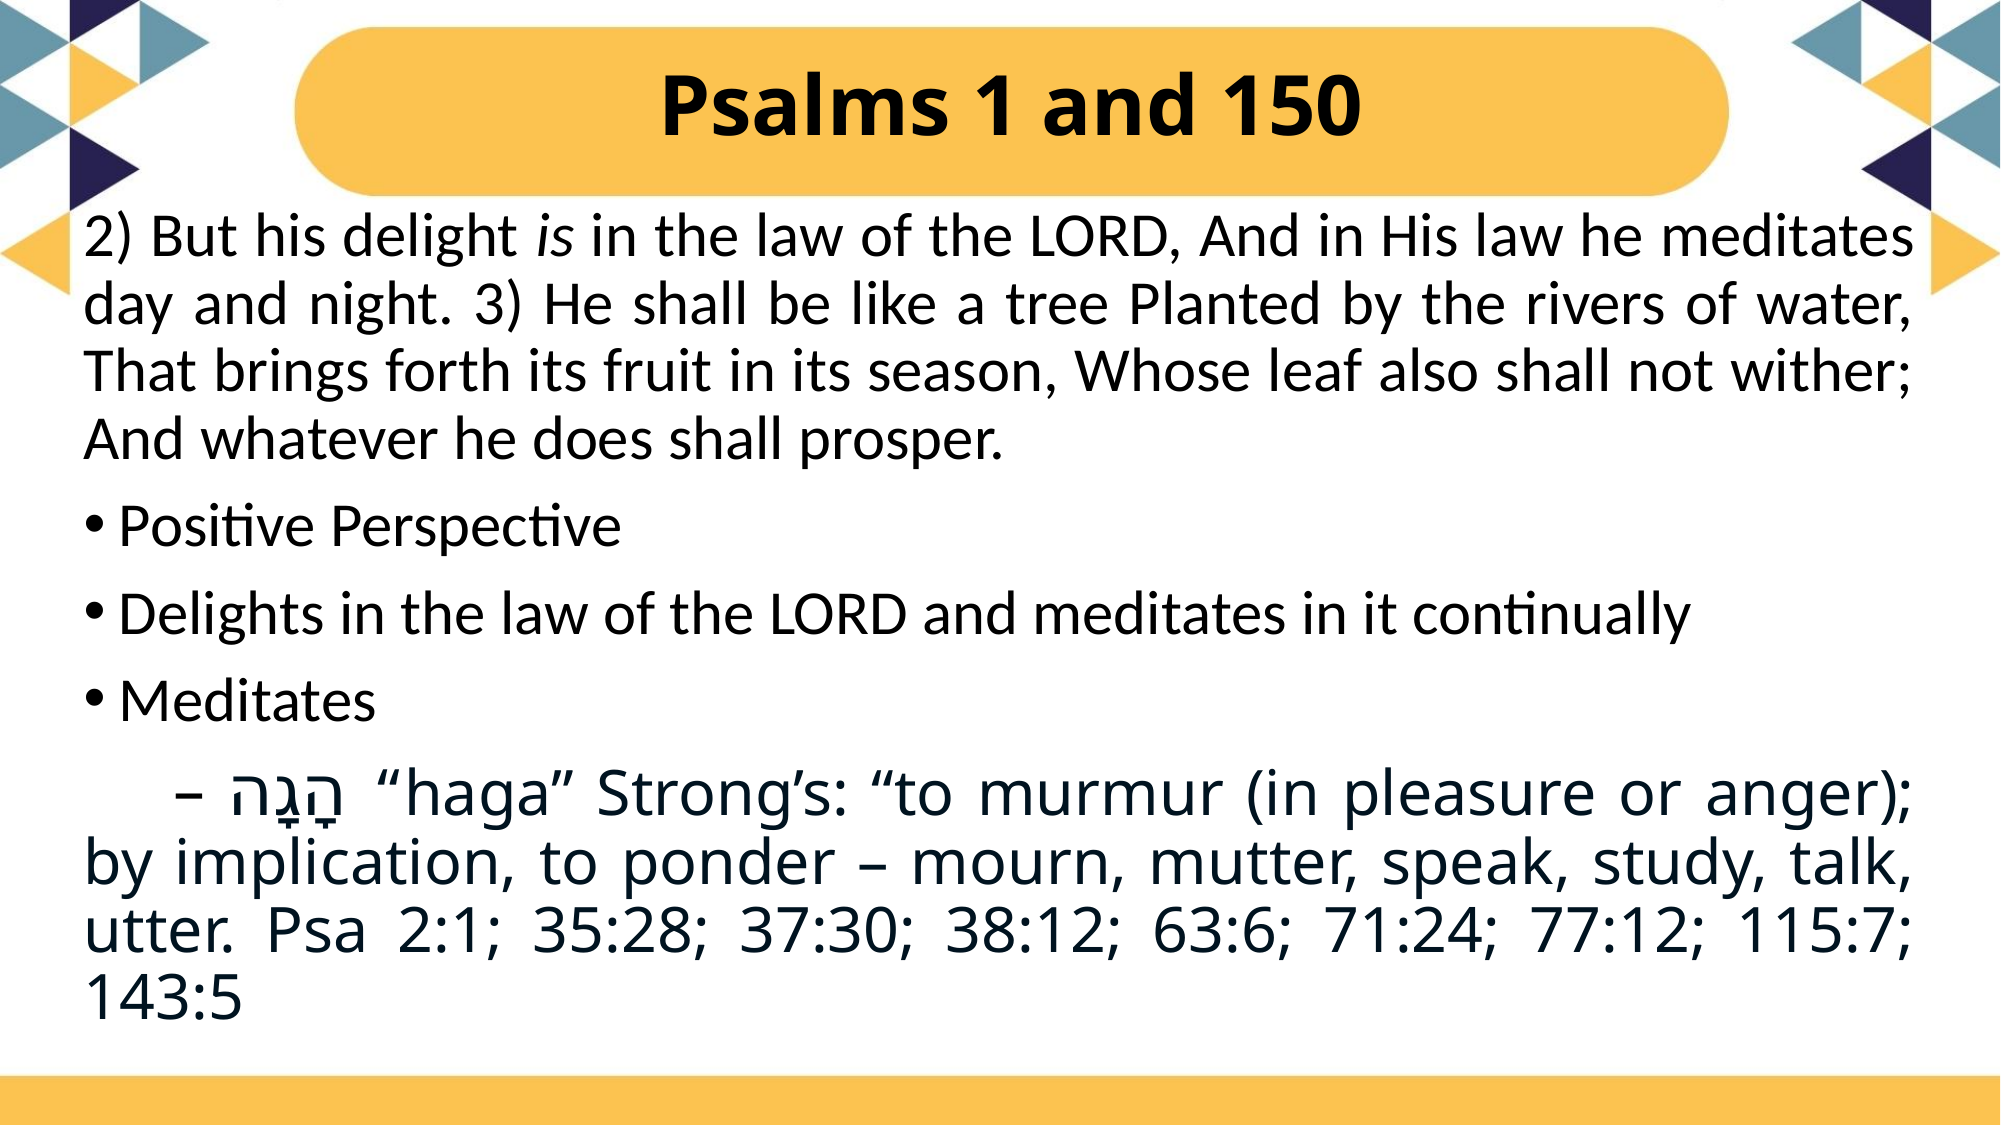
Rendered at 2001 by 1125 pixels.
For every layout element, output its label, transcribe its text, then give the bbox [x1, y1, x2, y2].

picture [0, 0, 2001, 1125]
title Psalms 1 and 150 [288, 0, 1735, 195]
list 2) But his delight is in the law of the LORD, And in His law he meditates day and night. 3) He shall be like a tree Planted by the rivers of water, That brings forth its fruit in its season, Whose leaf also shall not wither; And whatever he does shall prosper. Positive Perspective Delights in the law of the LORD and meditates in it continually Meditates – הָגָה “haga” Strong’s: “to murmur (in pleasure or anger); by implication, to ponder – mourn, mutter, speak, study, talk, utter. Psa 2:1; 35:28; 37:30; 38:12; 63:6; 71:24; 77:12; 115:7; 143:5 [68, 195, 1932, 1046]
